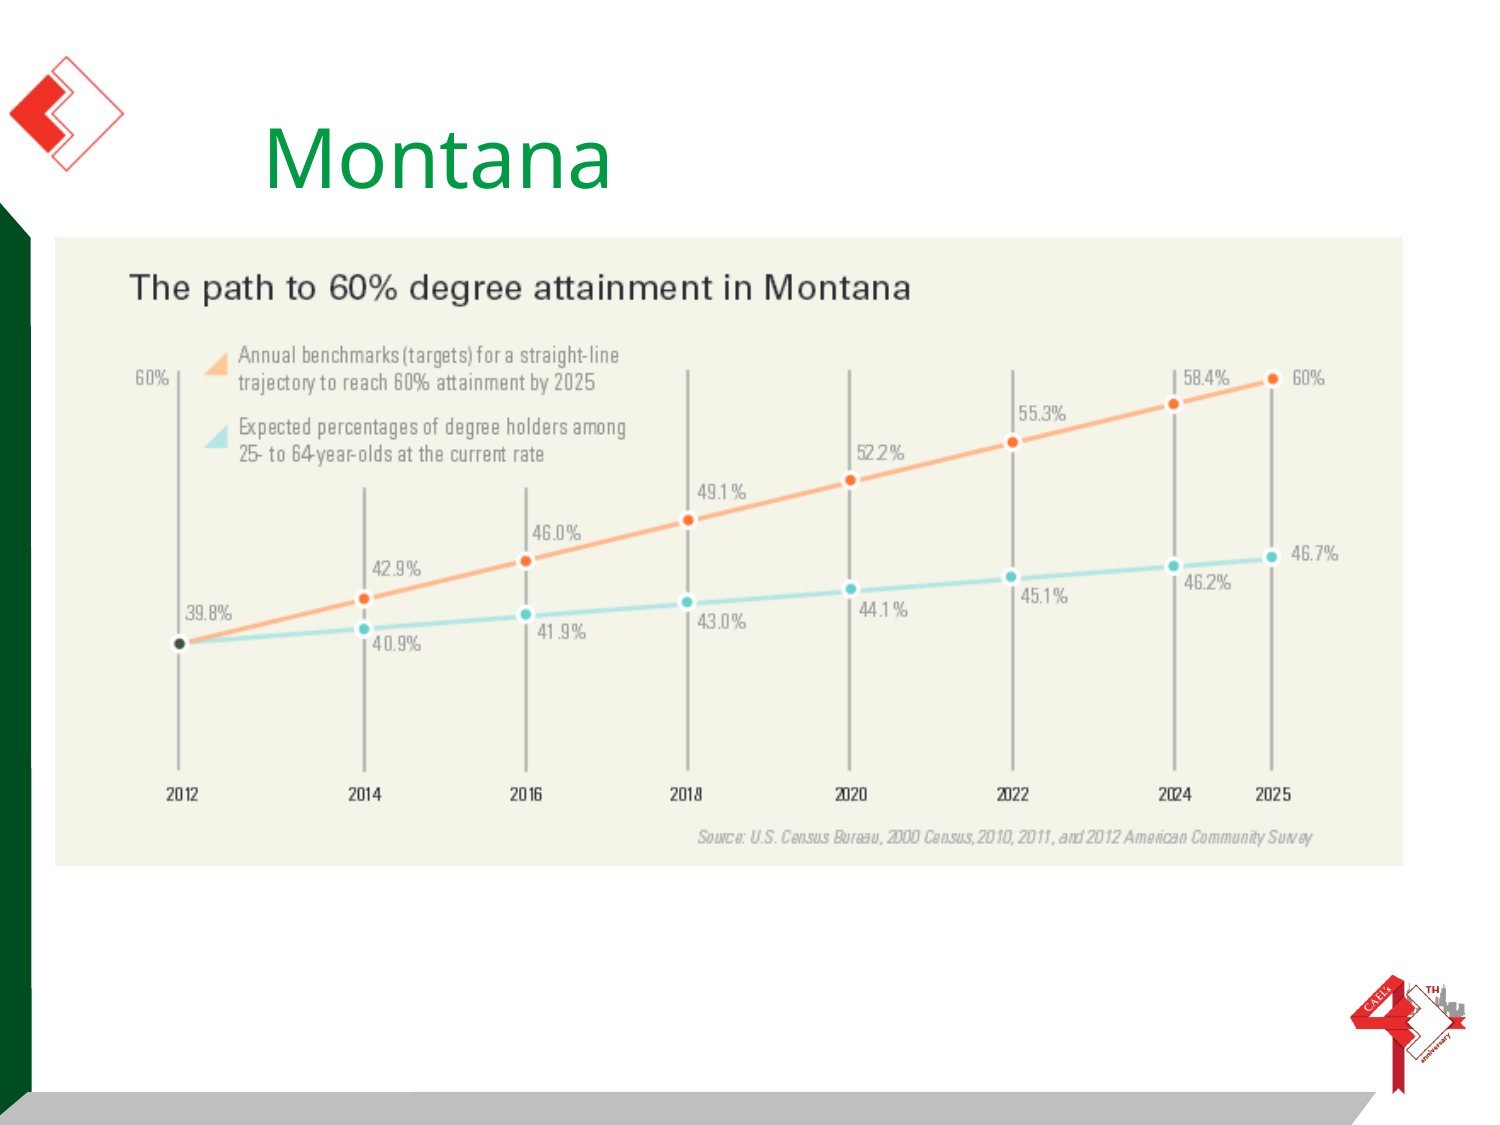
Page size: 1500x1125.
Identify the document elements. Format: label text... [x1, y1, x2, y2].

picture [9, 56, 132, 172]
title Montana [247, 112, 1434, 198]
picture [55, 237, 1403, 866]
picture [1340, 964, 1476, 1102]
